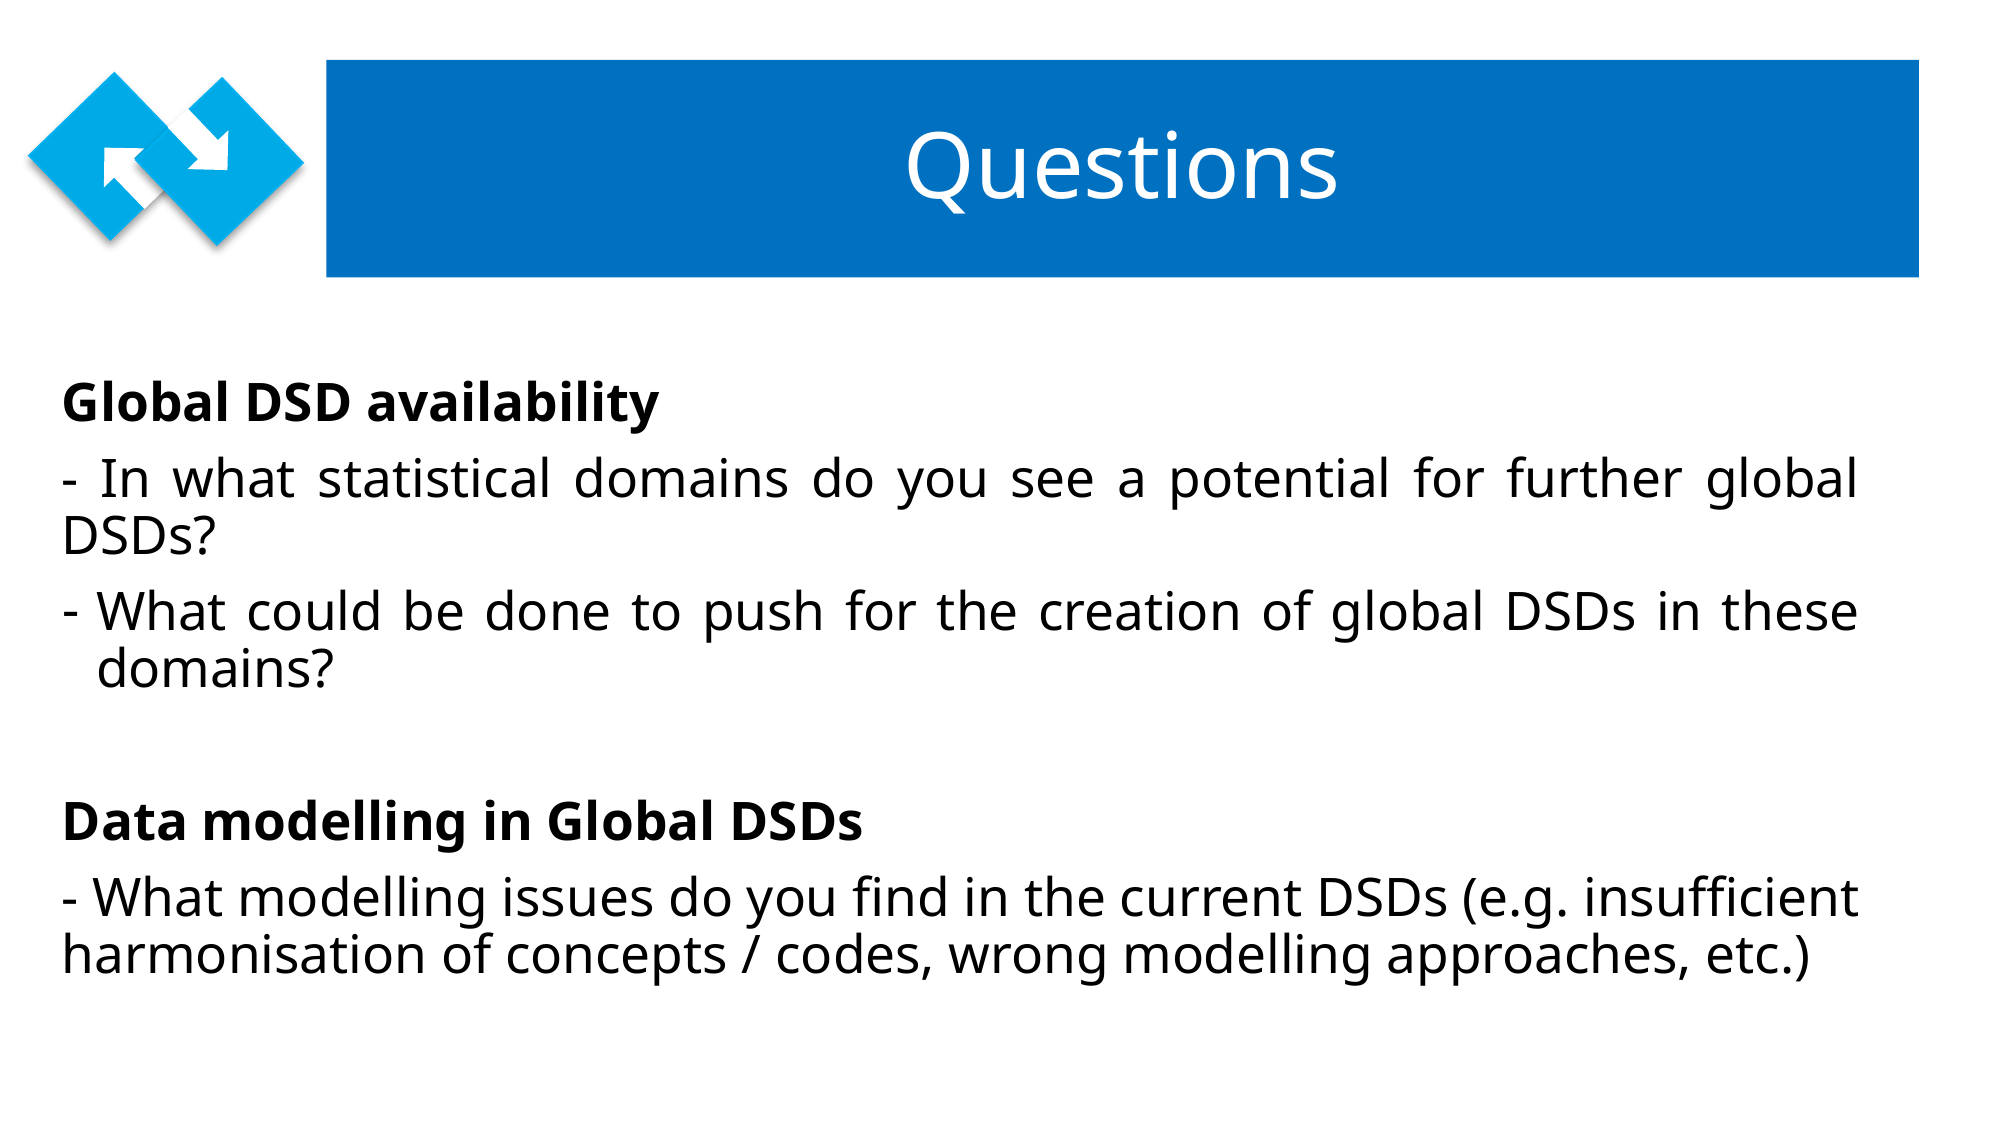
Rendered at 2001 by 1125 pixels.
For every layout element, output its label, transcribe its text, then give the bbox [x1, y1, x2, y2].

title Questions [326, 59, 1919, 278]
list Global DSD availability - In what statistical domains do you see a potential for further global DSDs? What could be done to push for the creation of global DSDs in these domains? Data modelling in Global DSDs - What modelling issues do you find in the current DSDs (e.g. insufficient harmonisation of concepts / codes, wrong modelling approaches, etc.) [46, 368, 1875, 1007]
